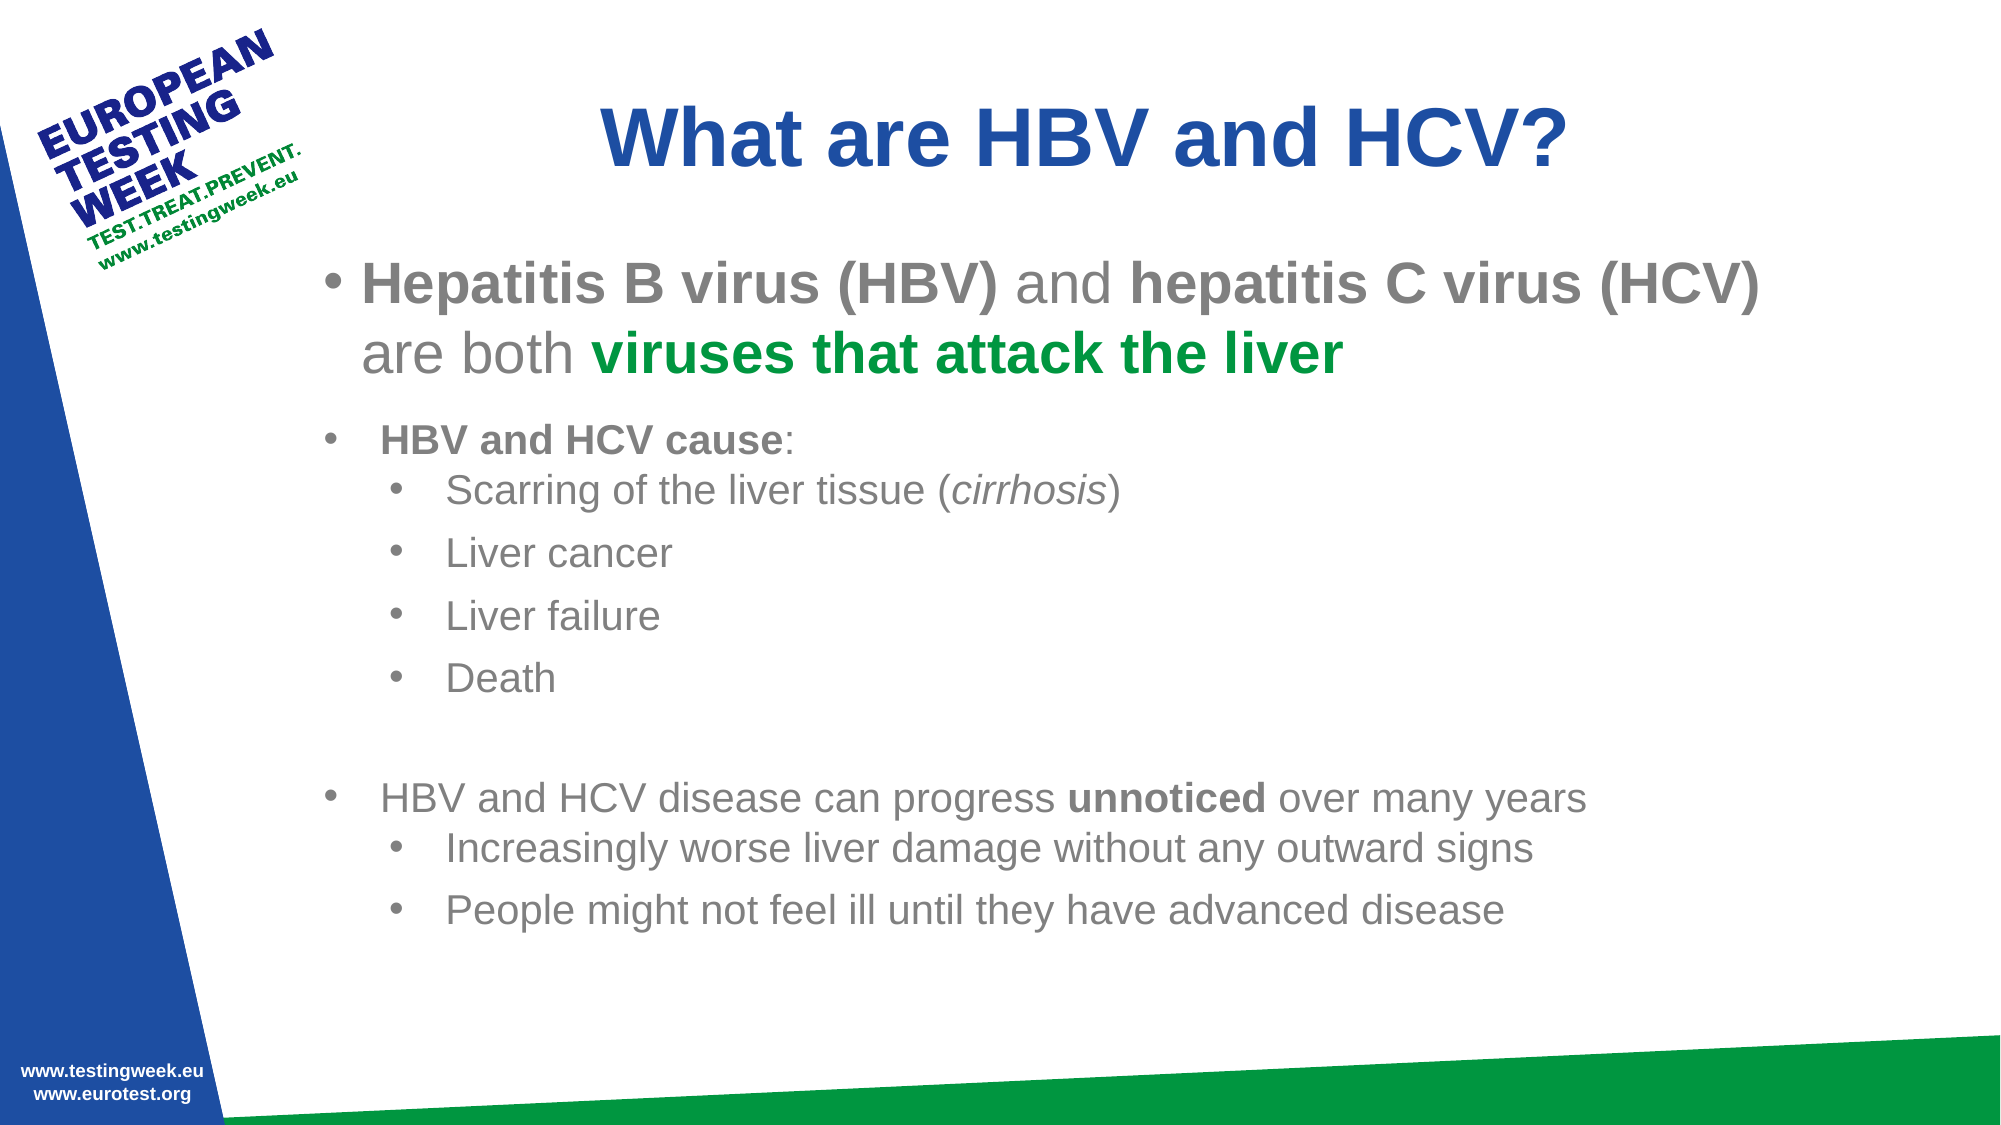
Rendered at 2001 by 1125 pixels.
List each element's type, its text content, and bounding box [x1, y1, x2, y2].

title What are HBV and HCV? [308, 59, 1863, 219]
list Hepatitis B virus (HBV) and hepatitis C virus (HCV) are both viruses that attack the liver HBV and HCV cause: Scarring of the liver tissue (cirrhosis) Liver cancer Liver failure Death HBV and HCV disease can progress unnoticed over many years Increasingly worse liver damage without any outward signs People might not feel ill until they have advanced disease [308, 238, 1863, 1014]
picture [37, 28, 301, 270]
